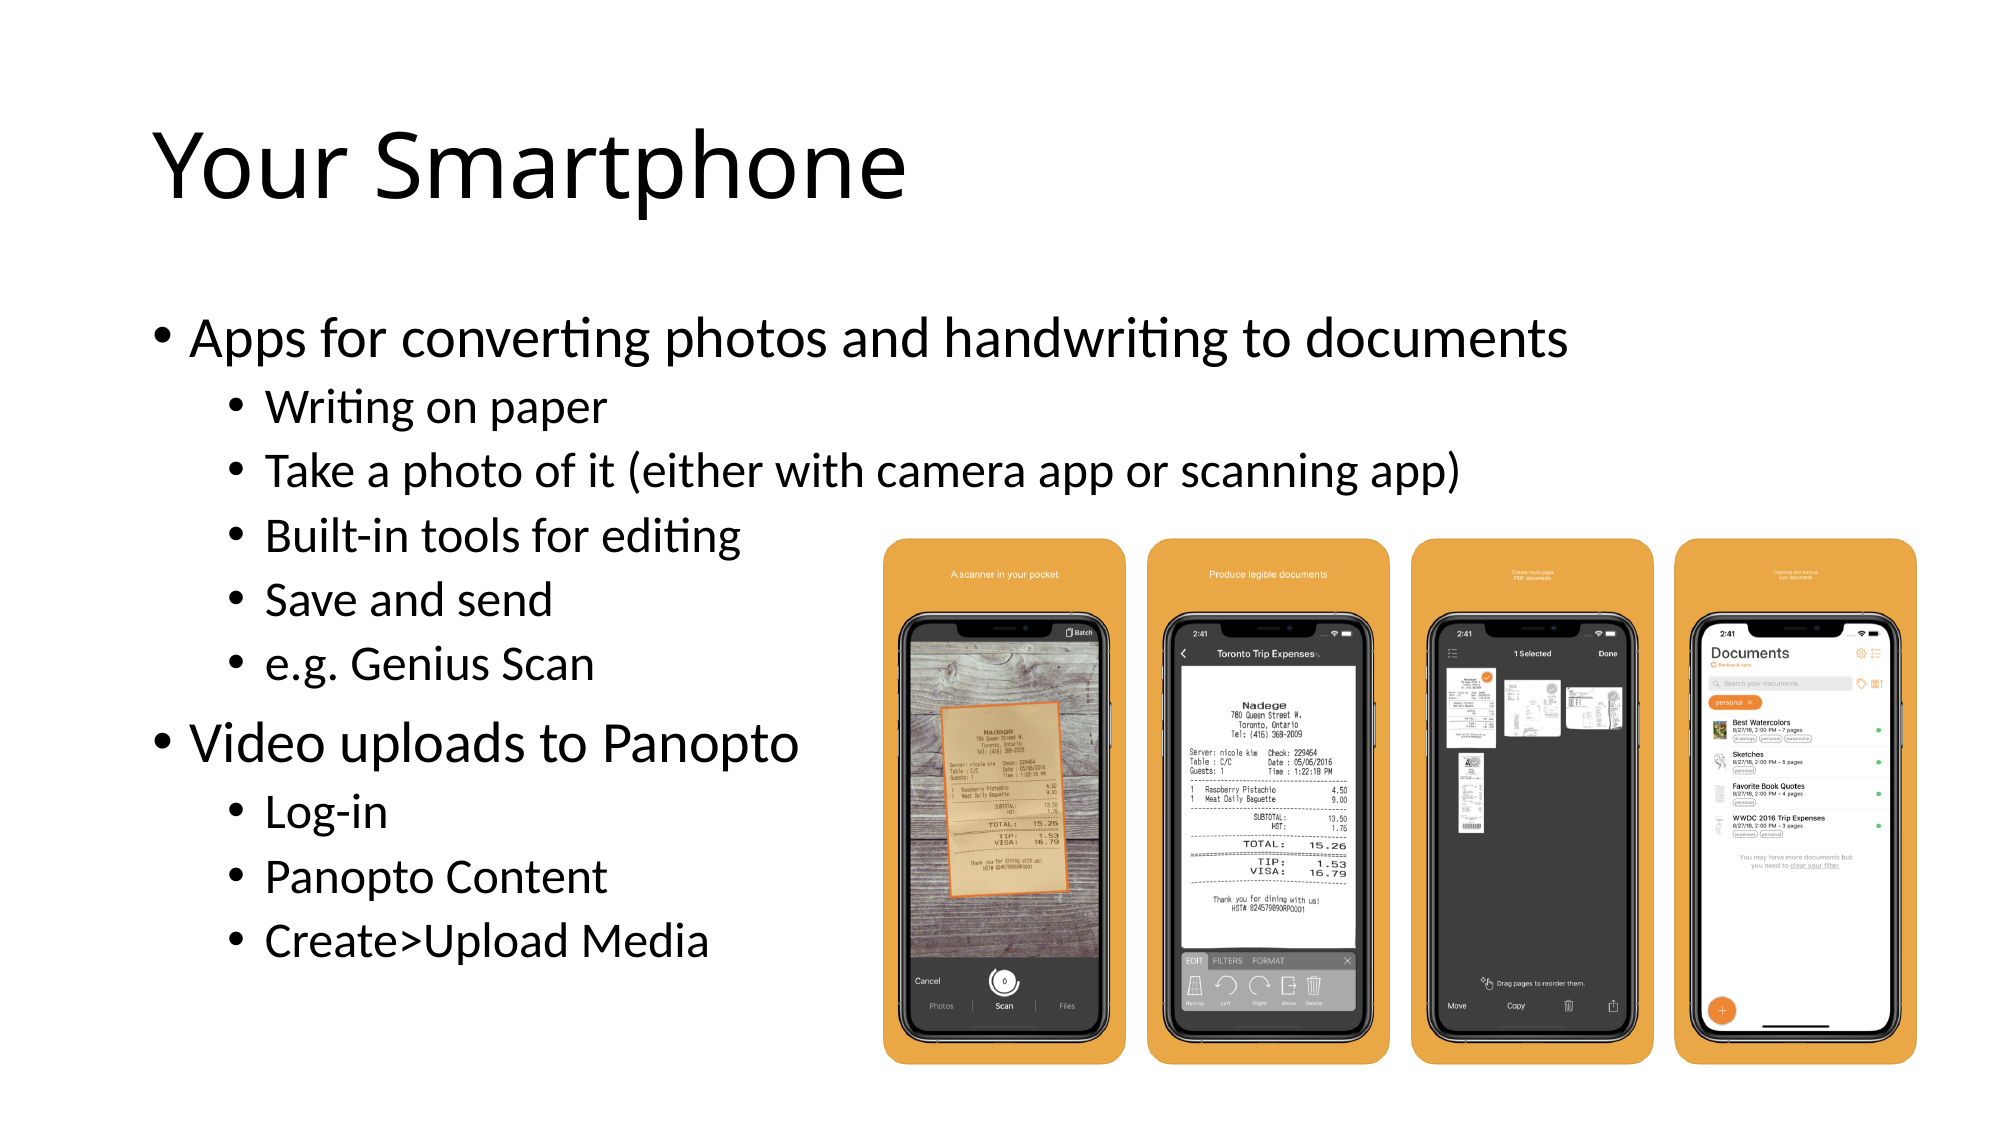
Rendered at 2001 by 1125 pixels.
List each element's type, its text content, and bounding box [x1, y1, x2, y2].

title Your Smartphone [137, 59, 1863, 278]
picture [871, 532, 1936, 1079]
list Apps for converting photos and handwriting to documents Writing on paper Take a photo of it (either with camera app or scanning app) Built-in tools for editing Save and send e.g. Genius Scan Video uploads to Panopto Log-in Panopto Content Create>Upload Media [137, 299, 1665, 1014]
